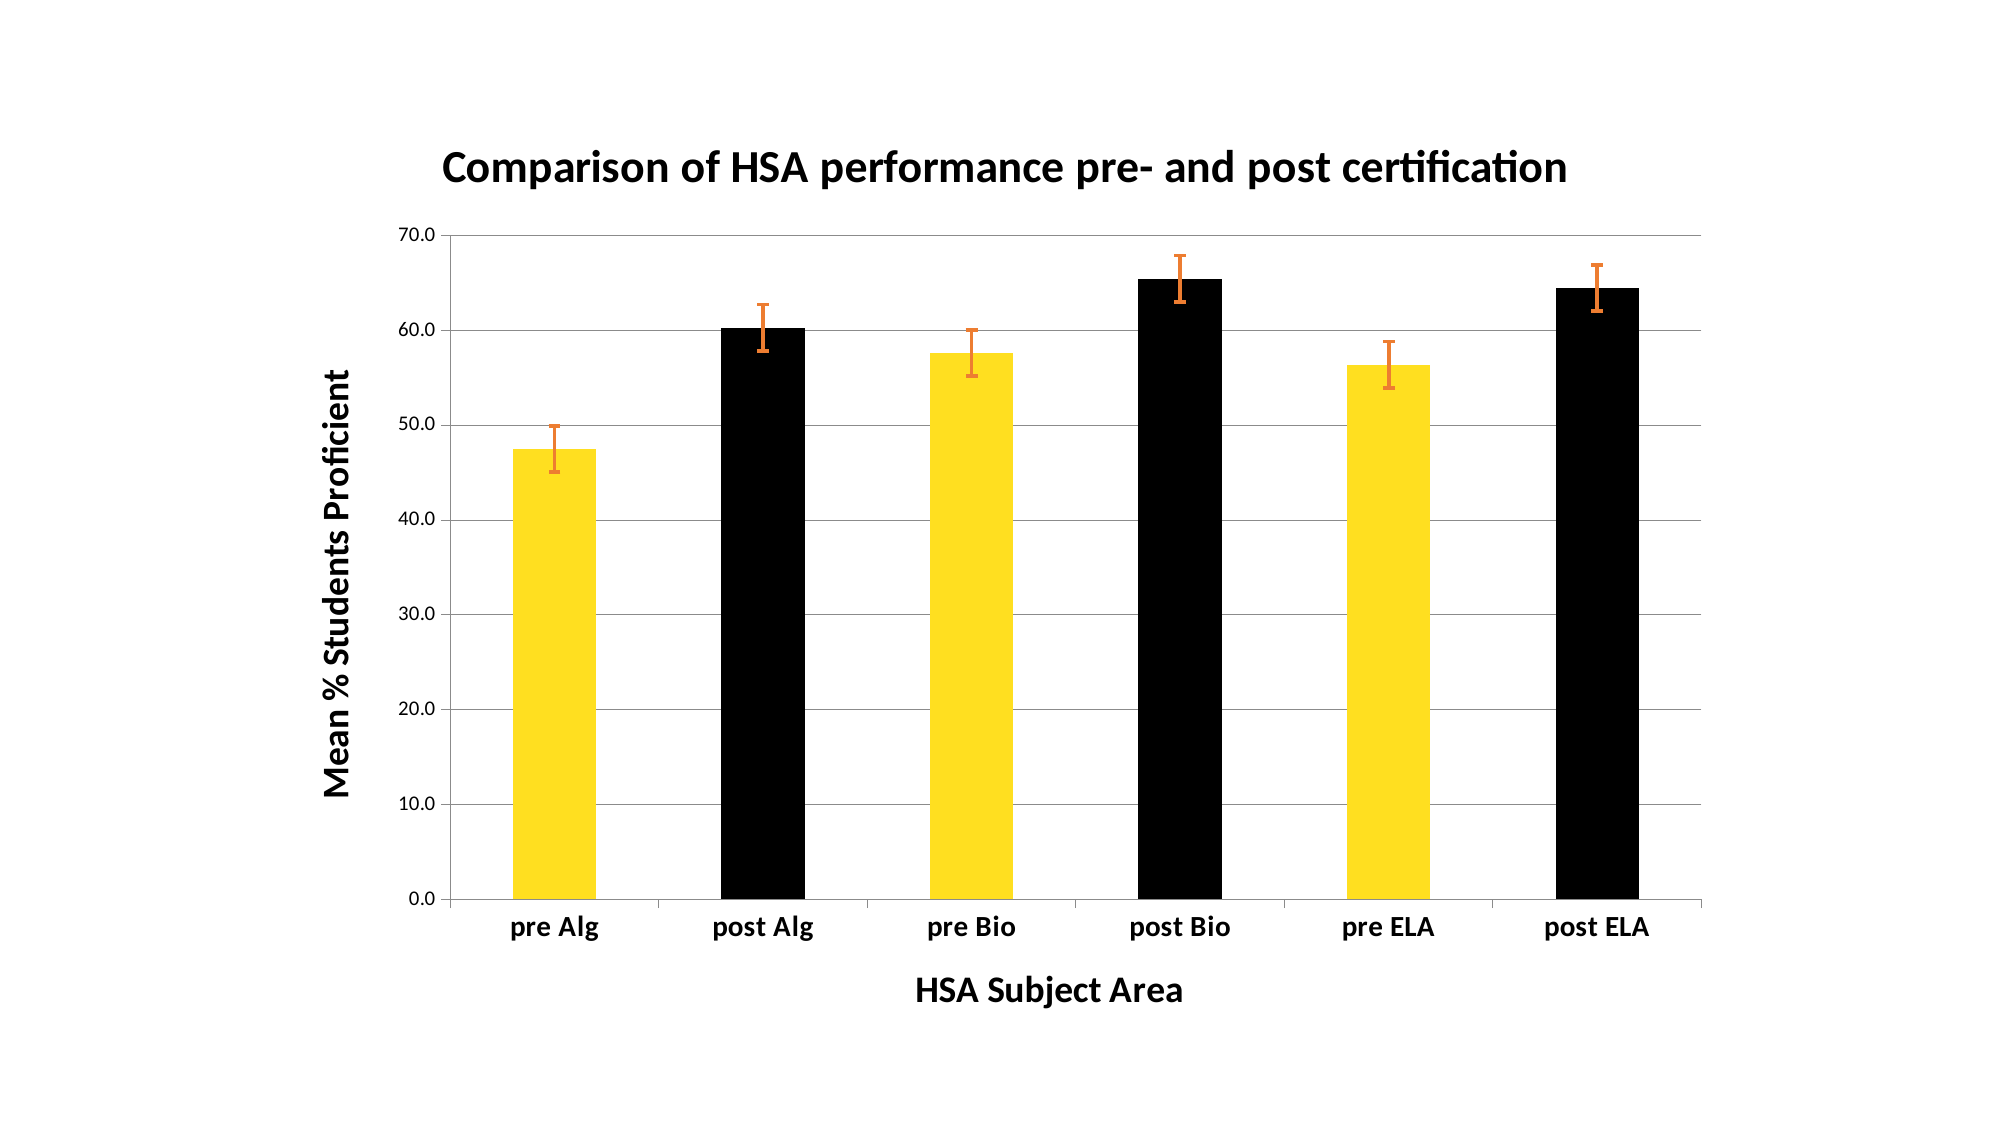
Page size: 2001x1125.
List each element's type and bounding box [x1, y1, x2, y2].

chart [282, 107, 1731, 1048]
